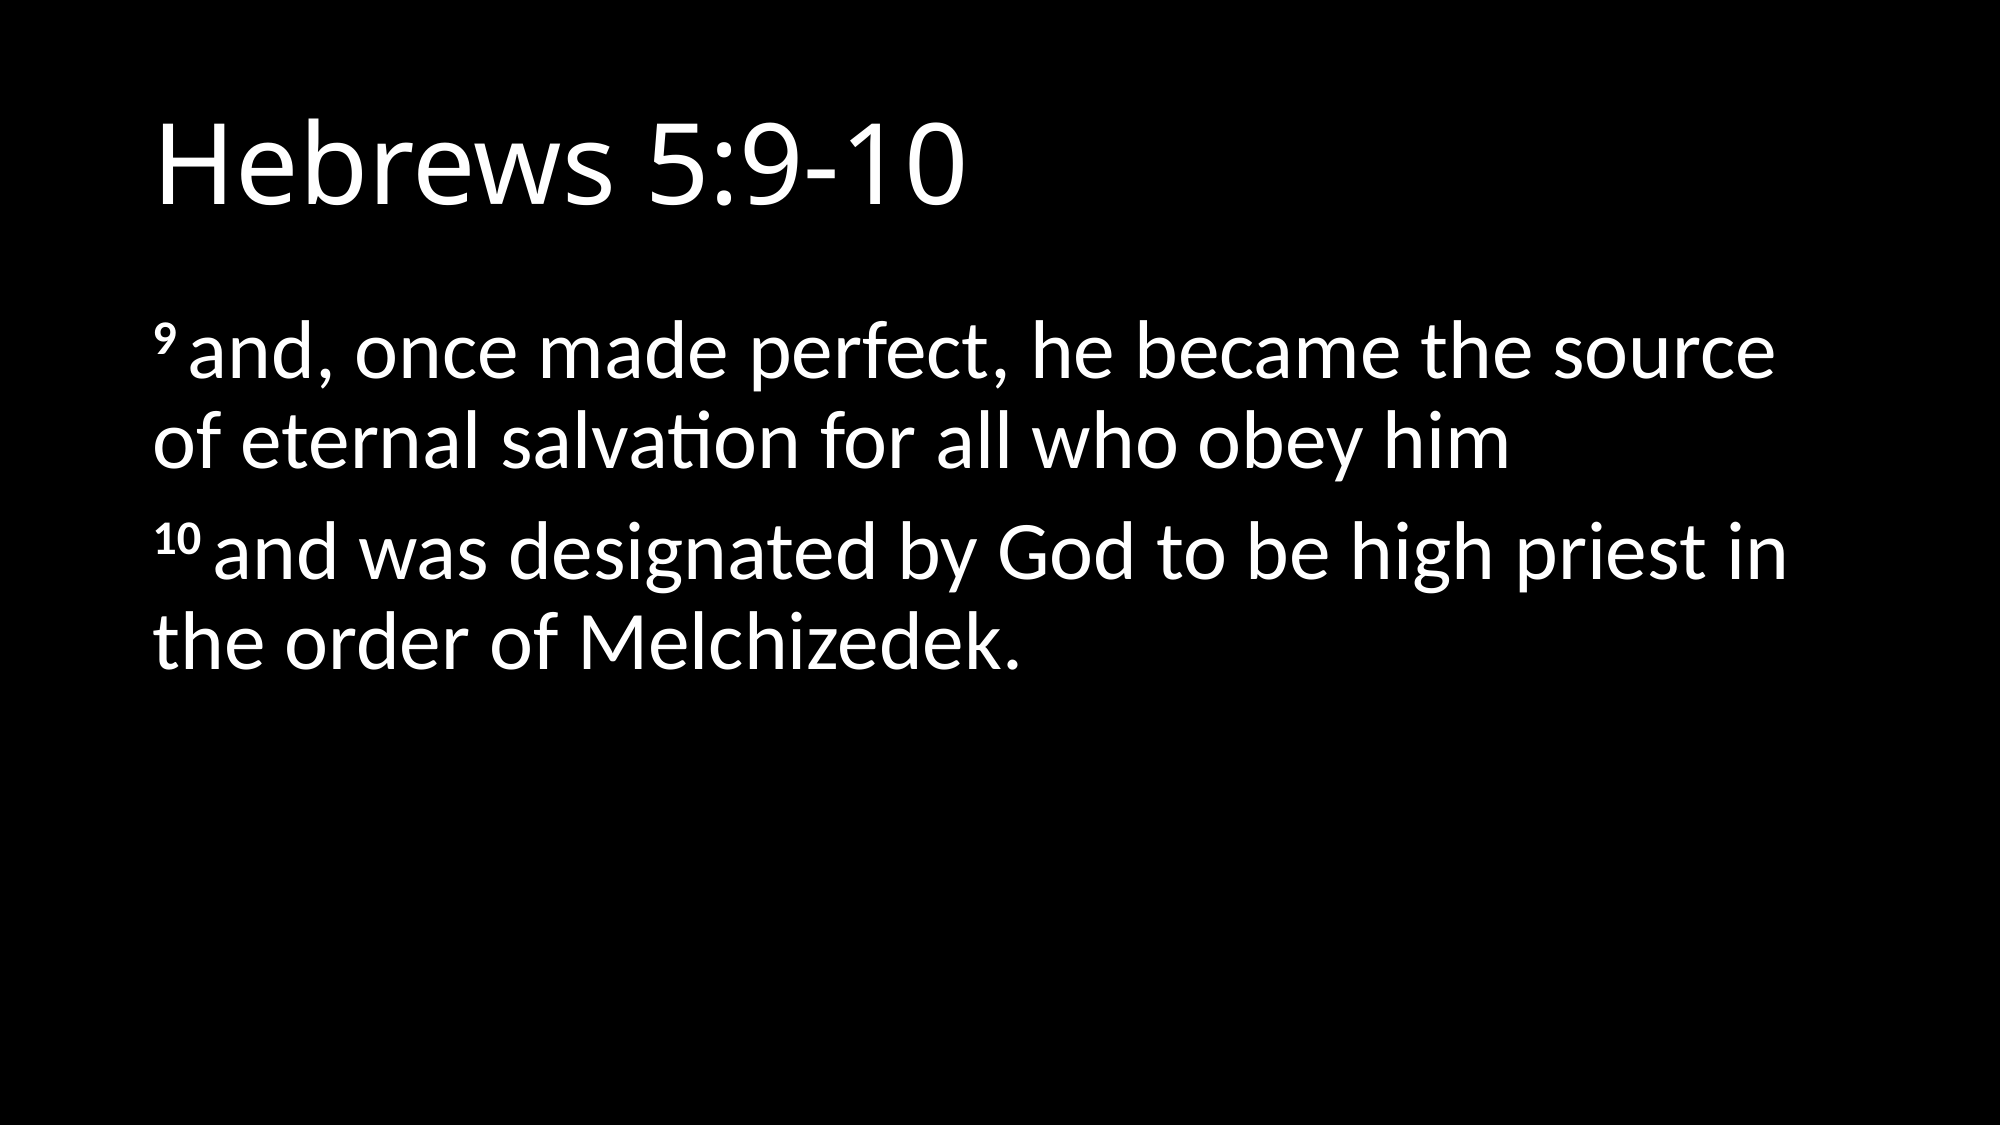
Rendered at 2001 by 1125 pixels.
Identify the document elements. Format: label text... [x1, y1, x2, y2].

list 9 and, once made perfect, he became the source of eternal salvation for all who obey him 10 and was designated by God to be high priest in the order of Melchizedek. [137, 299, 1863, 1014]
title Hebrews 5:9-10 [137, 59, 1863, 278]
